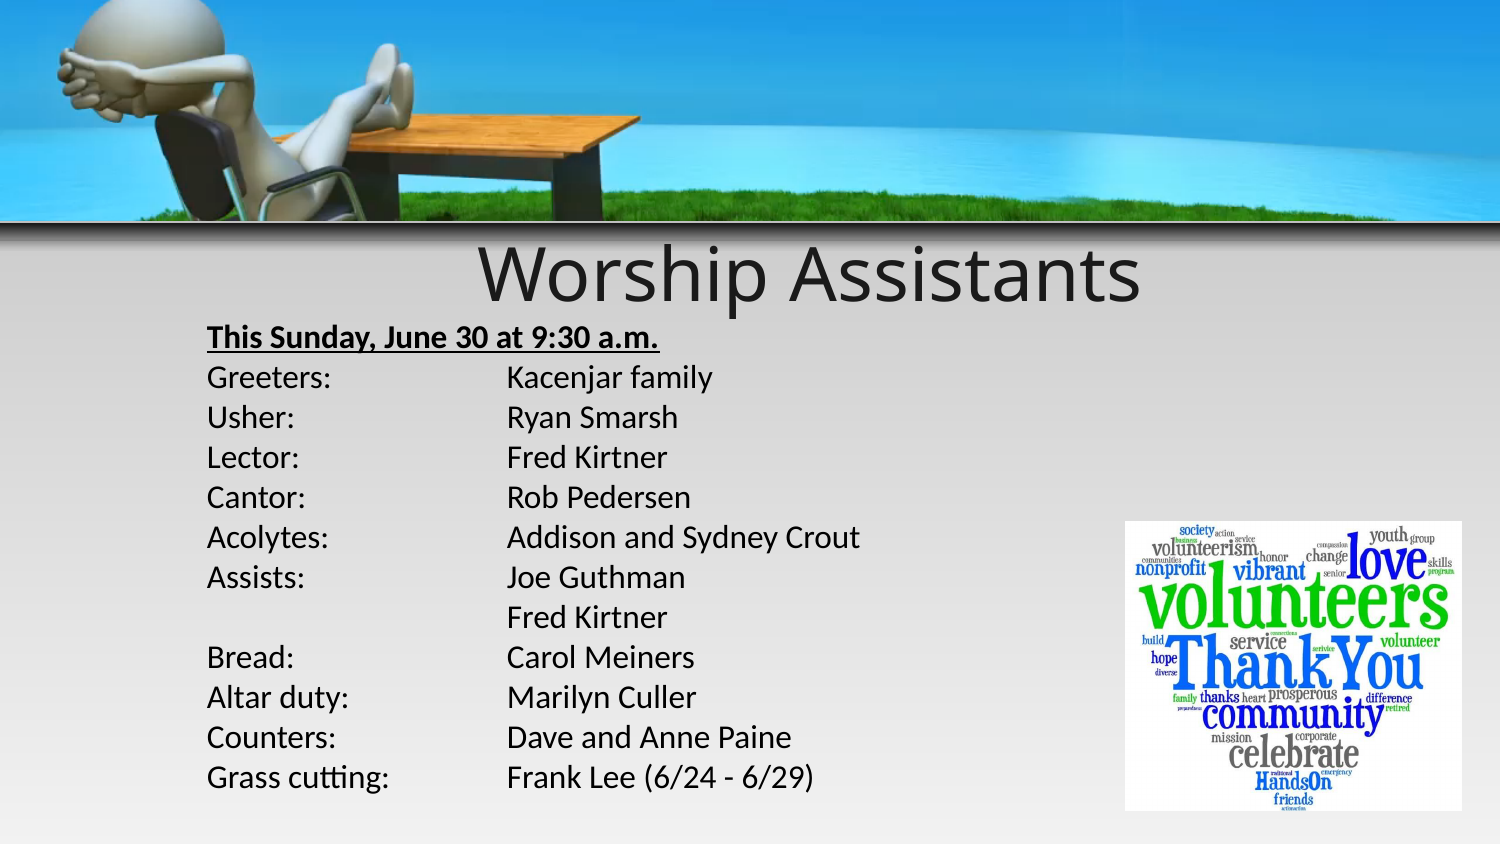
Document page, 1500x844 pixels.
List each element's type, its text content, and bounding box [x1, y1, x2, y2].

picture [0, 0, 1500, 221]
title Worship Assistants [462, 259, 1236, 324]
picture [1124, 521, 1462, 812]
text_box This Sunday, June 30 at 9:30 a.m. Greeters: Kacenjar family Usher: Ryan Smarsh Lector: Fred Kirtner Cantor: Rob Pedersen Acolytes: Addison and Sydney Crout Assists: Joe Guthman Fred Kirtner Bread: Carol Meiners Altar duty: Marilyn Culler Counters: Dave and Anne Paine Grass cutting: Frank Lee (6/24 - 6/29) [192, 308, 943, 803]
